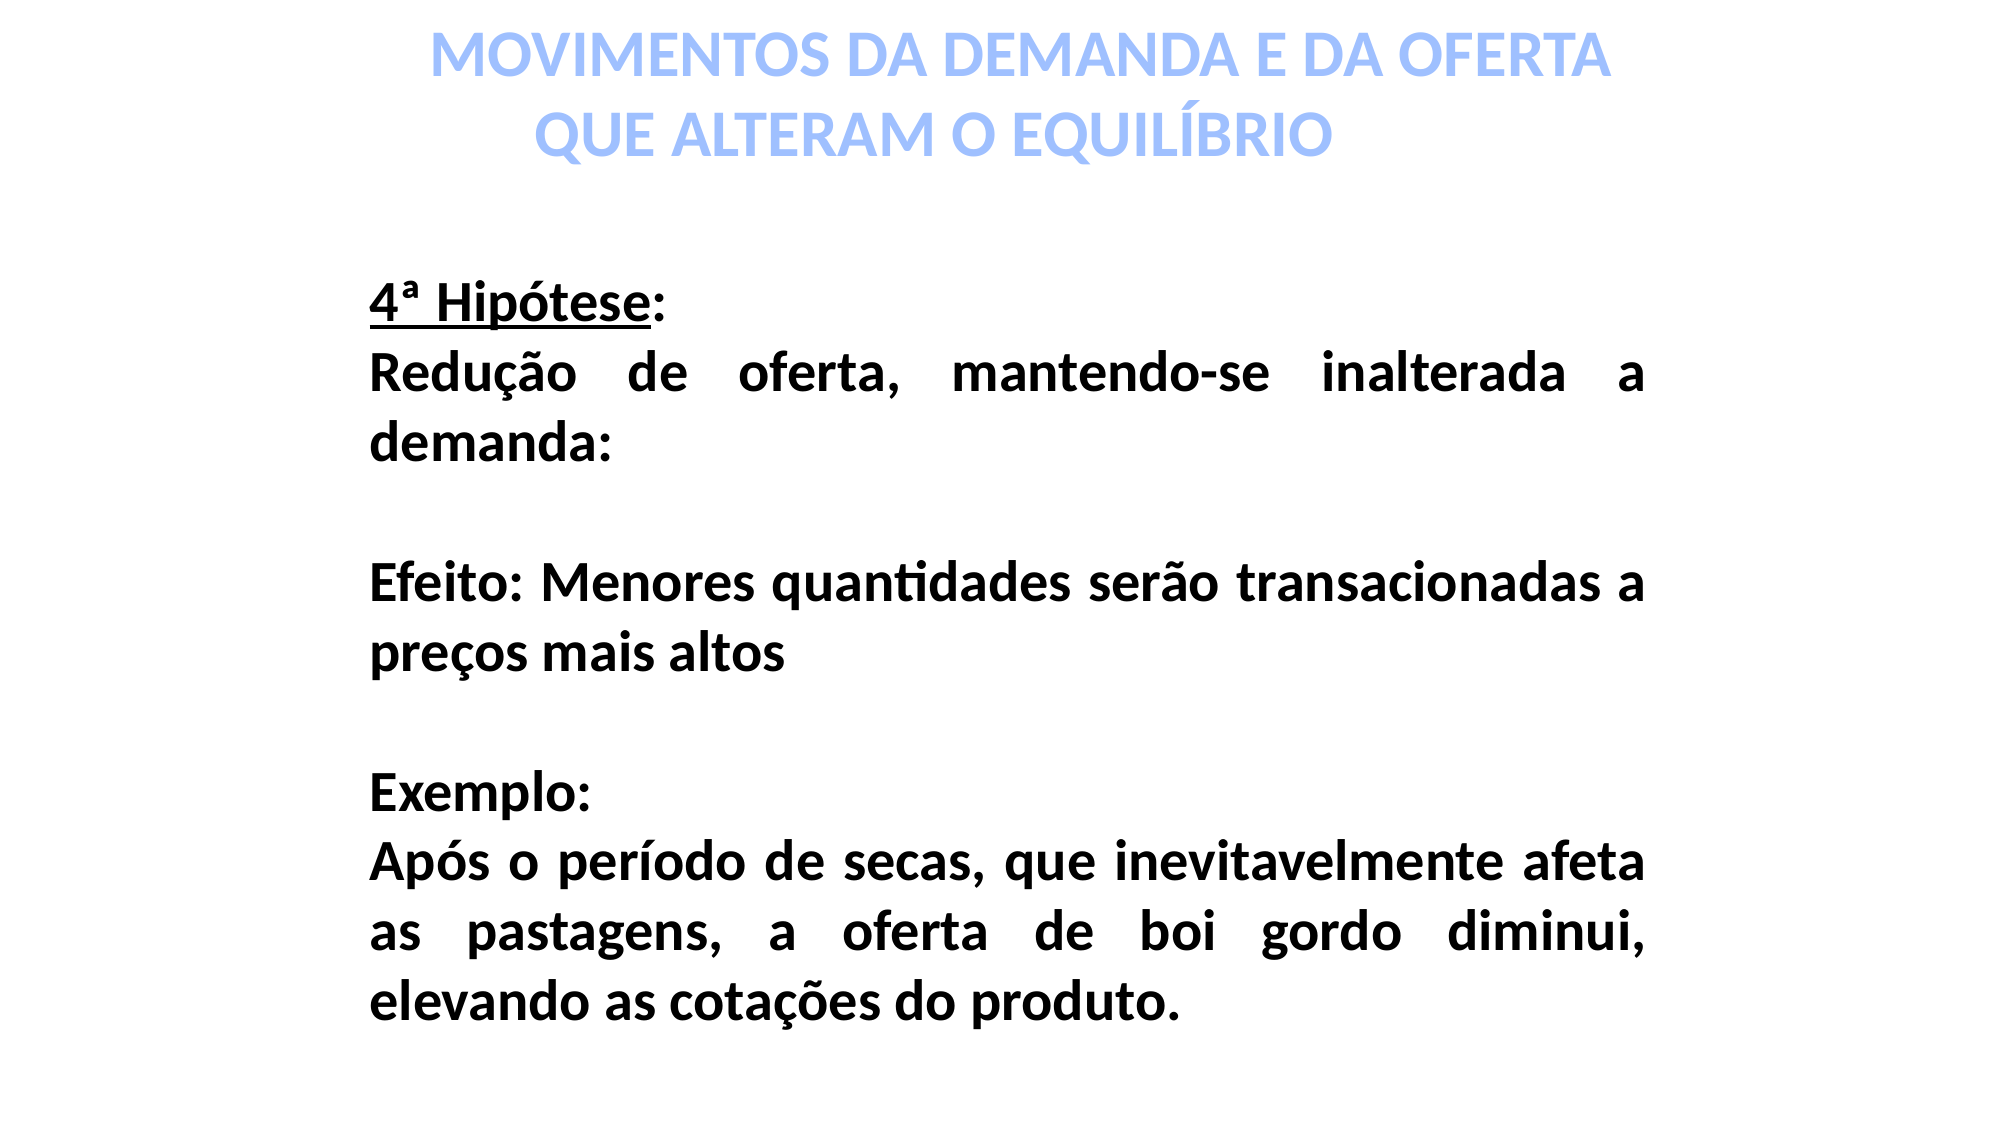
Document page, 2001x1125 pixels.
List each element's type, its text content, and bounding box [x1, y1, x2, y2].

text_box 4ª Hipótese: Redução de oferta, mantendo-se inalterada a demanda: Efeito: Menores quantidades serão transacionadas a preços mais altos Exemplo: Após o período de secas, que inevitavelmente afeta as pastagens, a oferta de boi gordo diminui, elevando as cotações do produto. [354, 255, 1662, 1040]
text_box MOVIMENTOS DA DEMANDA E DA OFERTA QUE ALTERAM O EQUILÍBRIO [354, 2, 1662, 178]
